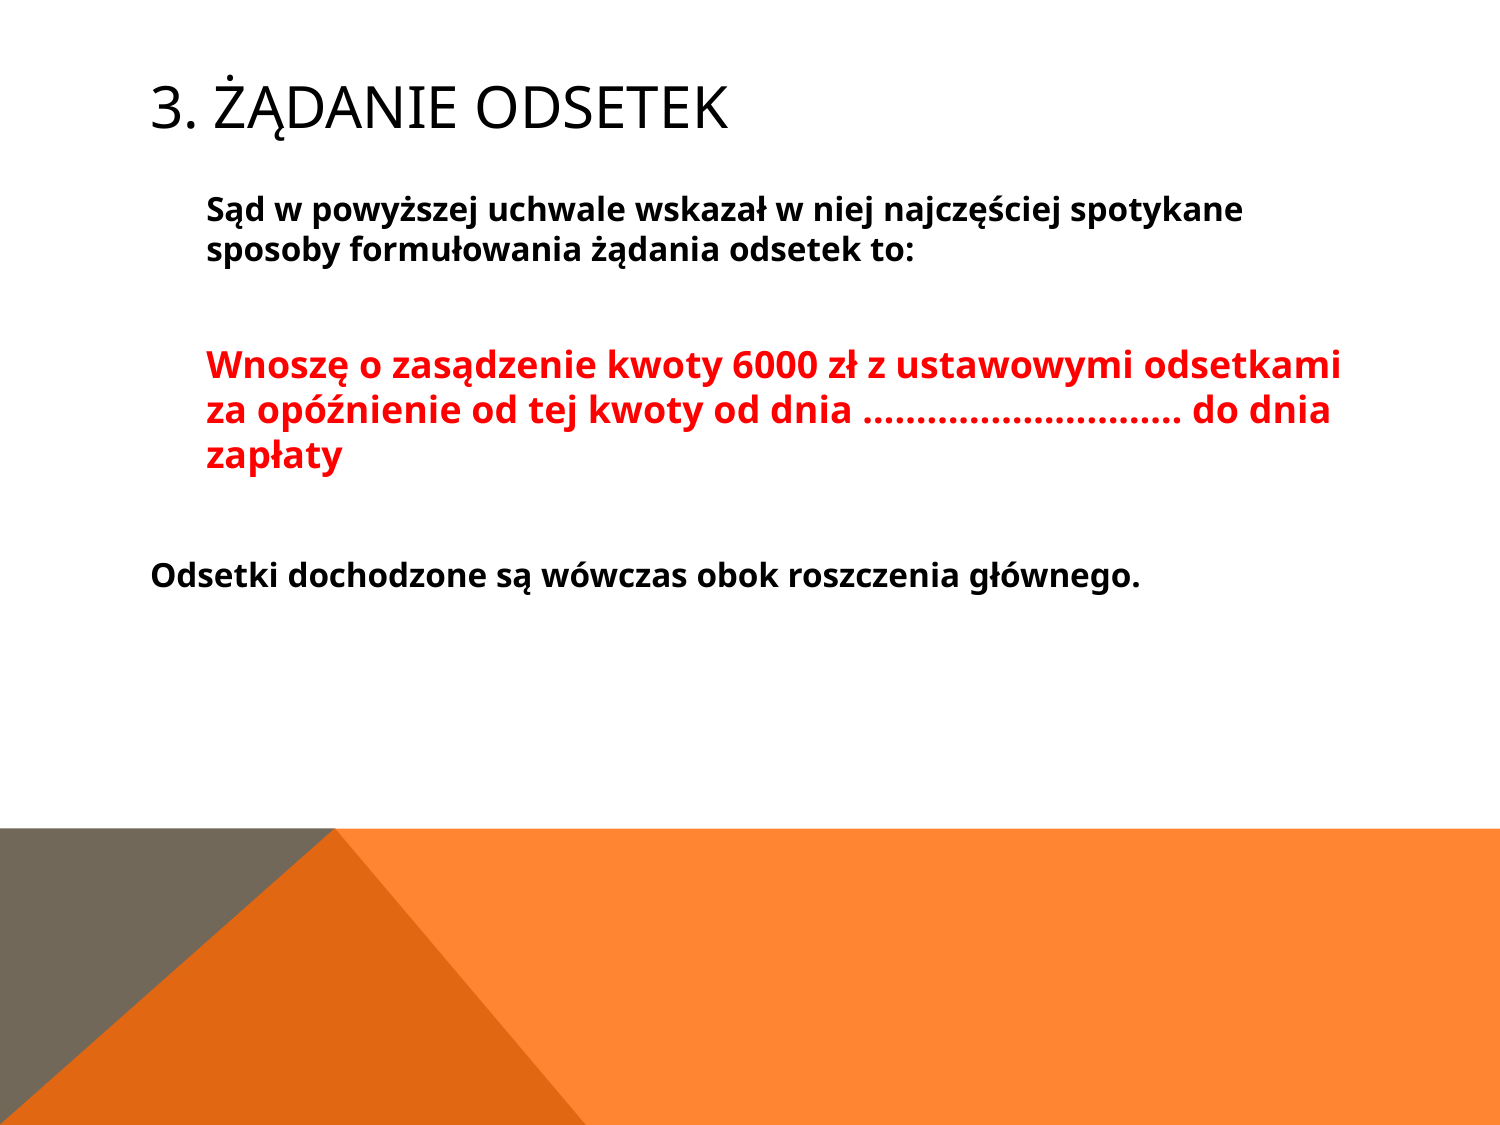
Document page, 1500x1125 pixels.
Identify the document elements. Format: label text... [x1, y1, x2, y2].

list Sąd w powyższej uchwale wskazał w niej najczęściej spotykane sposoby formułowania żądania odsetek to: Wnoszę o zasądzenie kwoty 6000 zł z ustawowymi odsetkami za opóźnienie od tej kwoty od dnia ………………………… do dnia zapłaty Odsetki dochodzone są wówczas obok roszczenia głównego. [135, 180, 1369, 768]
title 3. Żądanie Odsetek [135, 60, 1369, 150]
